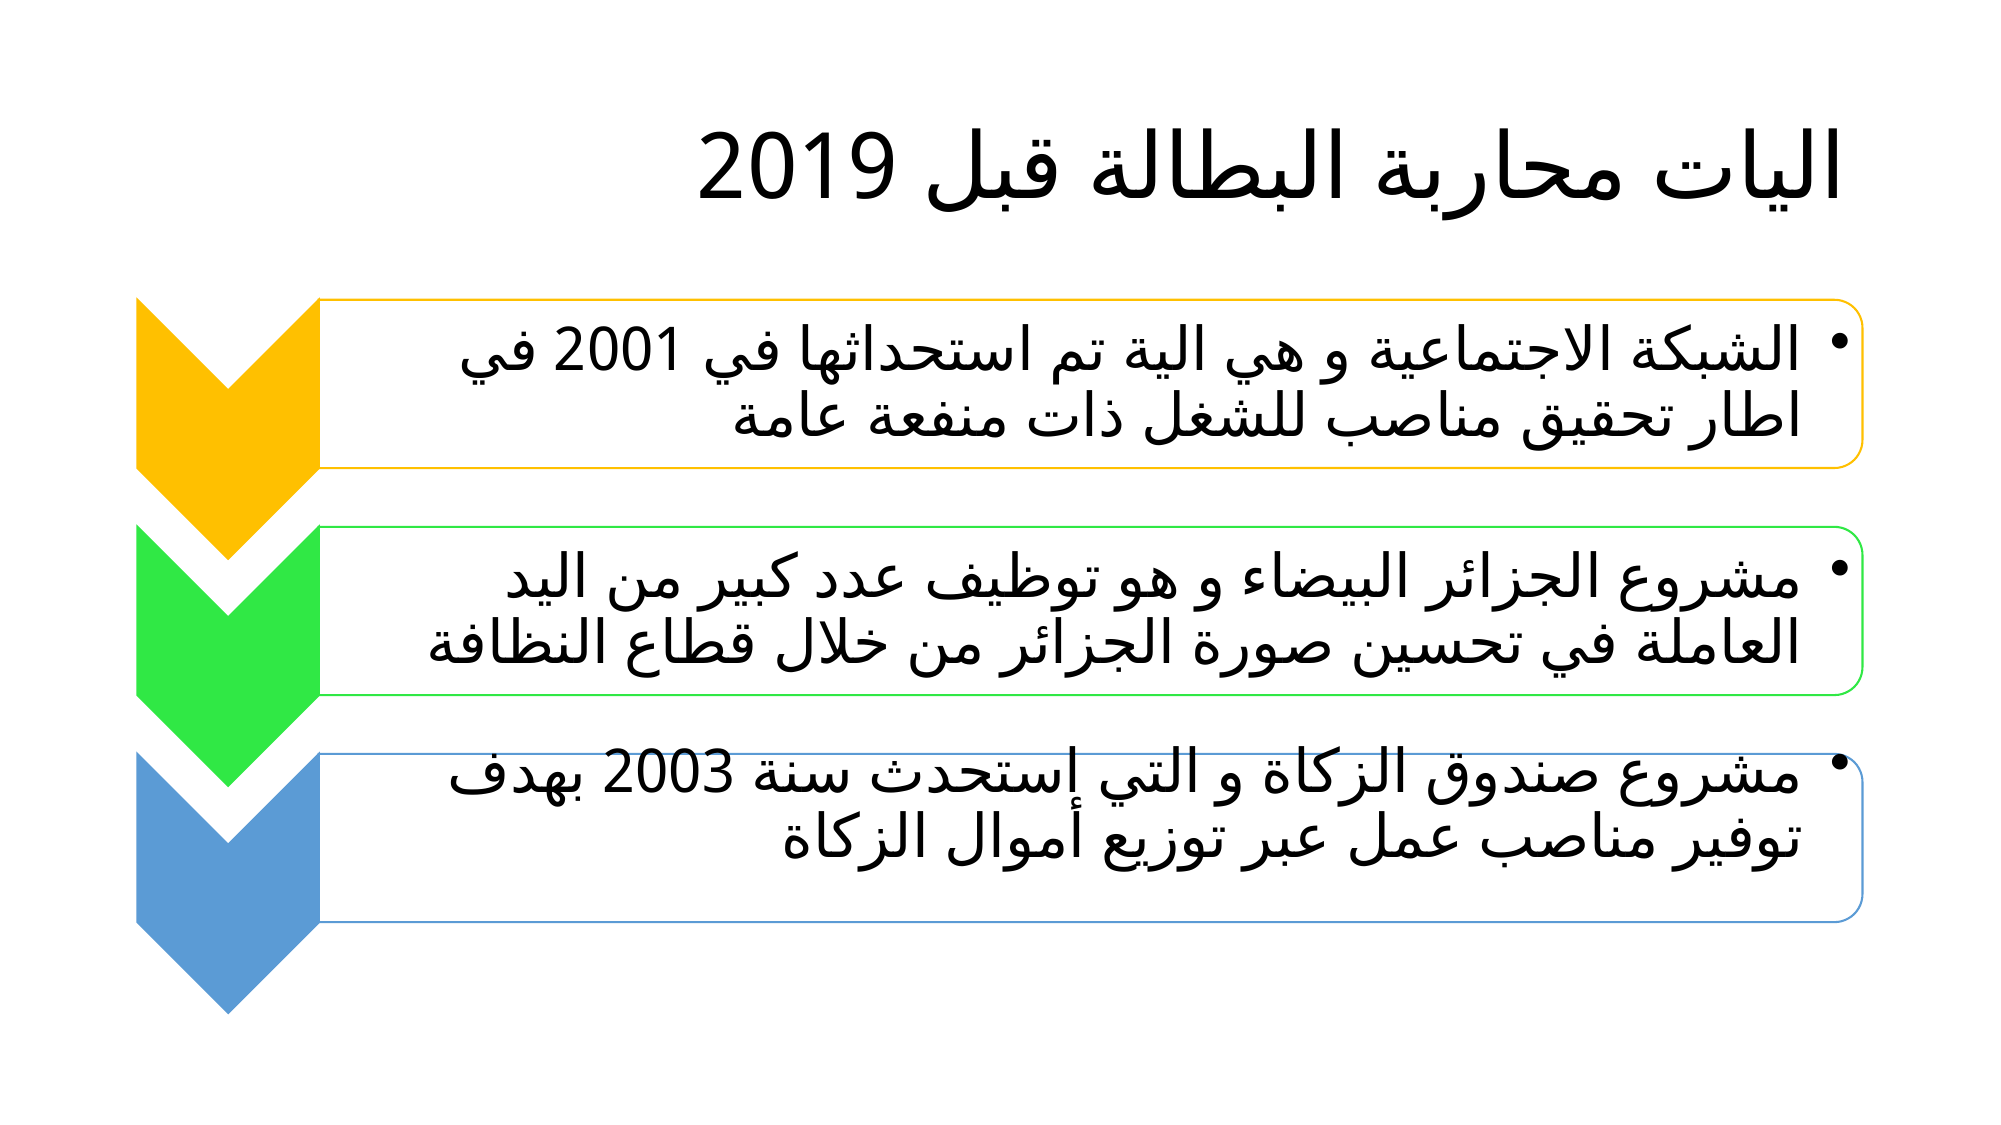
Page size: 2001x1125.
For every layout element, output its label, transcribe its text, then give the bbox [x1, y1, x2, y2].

title اليات محاربة البطالة قبل 2019 [137, 59, 1863, 278]
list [137, 299, 1863, 1014]
